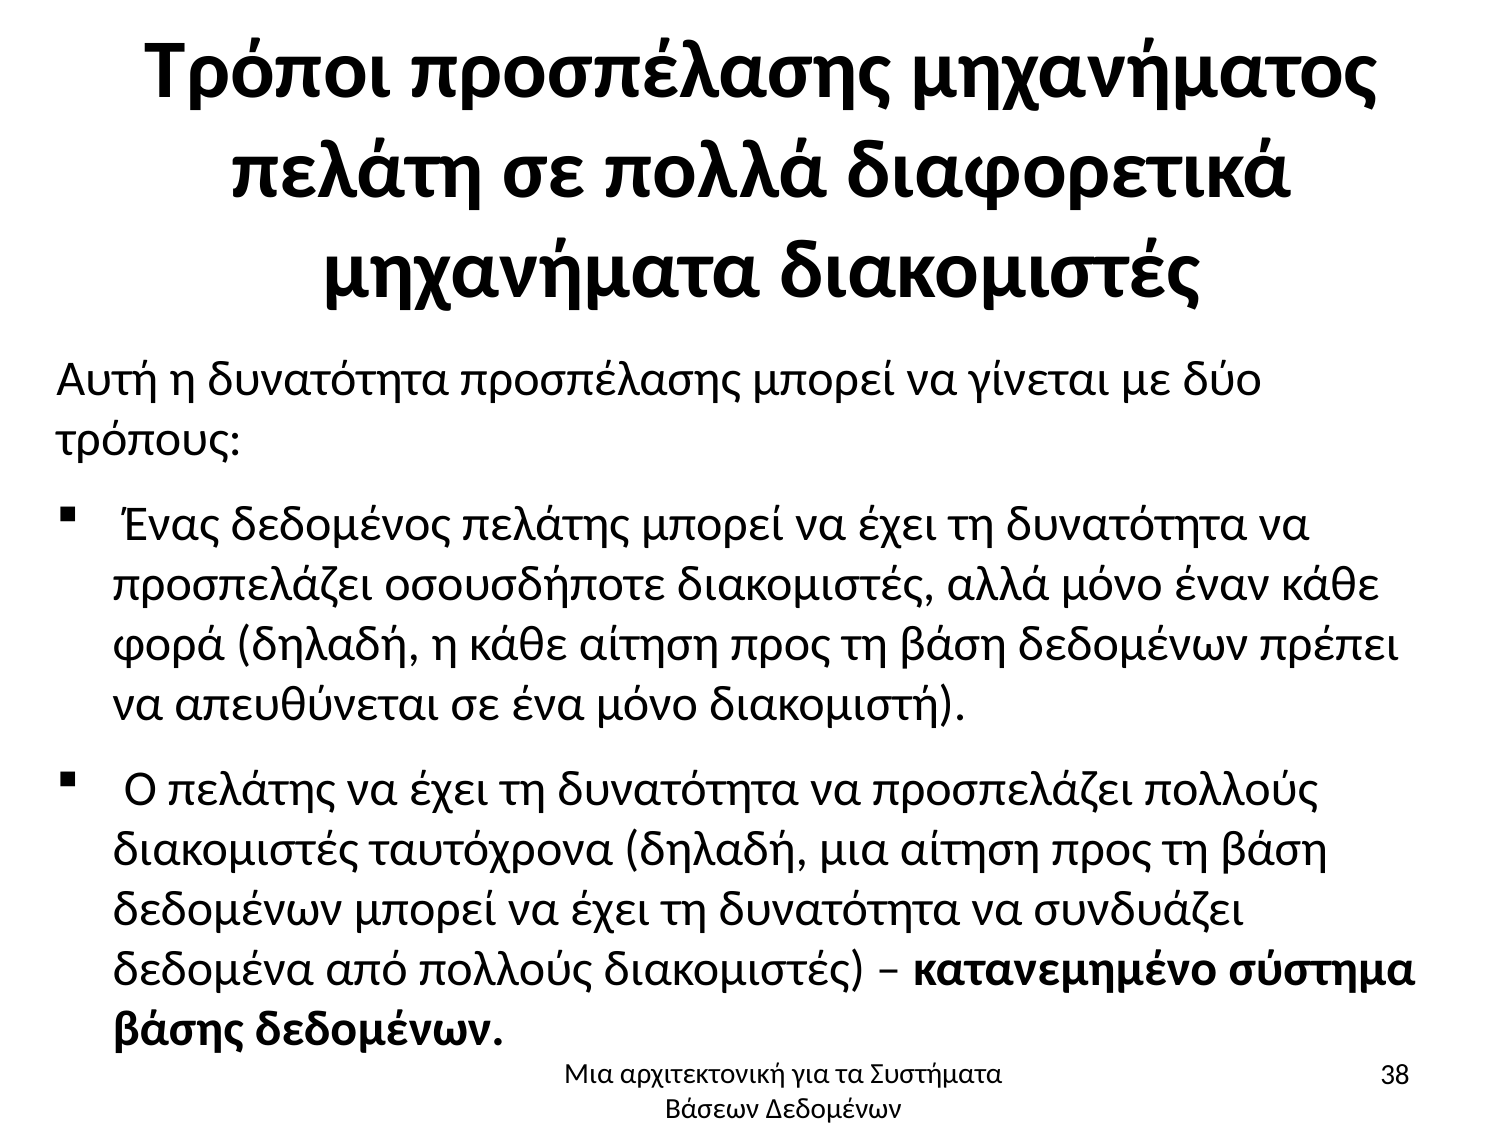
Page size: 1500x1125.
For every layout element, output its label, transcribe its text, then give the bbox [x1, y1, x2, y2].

text_box Μια αρχιτεκτονική για τα Συστήματα Βάσεων Δεδομένων [521, 1046, 1046, 1125]
text_box Αυτή η δυνατότητα προσπέλασης μπορεί να γίνεται με δύο τρόπους: Ένας δεδομένος πελάτης μπορεί να έχει τη δυνατότητα να προσπελάζει οσουσδήποτε διακομιστές, αλλά μόνο έναν κάθε φορά (δηλαδή, η κάθε αίτηση προς τη βάση δεδομένων πρέπει να απευθύνεται σε ένα μόνο διακομιστή). Ο πελάτης να έχει τη δυνατότητα να προσπελάζει πολλούς διακομιστές ταυτόχρονα (δηλαδή, μια αίτηση προς τη βάση δεδομένων μπορεί να έχει τη δυνατότητα να συνδυάζει δεδομένα από πολλούς διακομιστές) – κατανεμημένο σύστημα βάσης δεδομένων. [41, 338, 1447, 1088]
slide_number 38 [1074, 1042, 1425, 1103]
title Τρόποι προσπέλασης μηχανήματος πελάτη σε πολλά διαφορετικά μηχανήματα διακομιστές [76, 13, 1447, 315]
